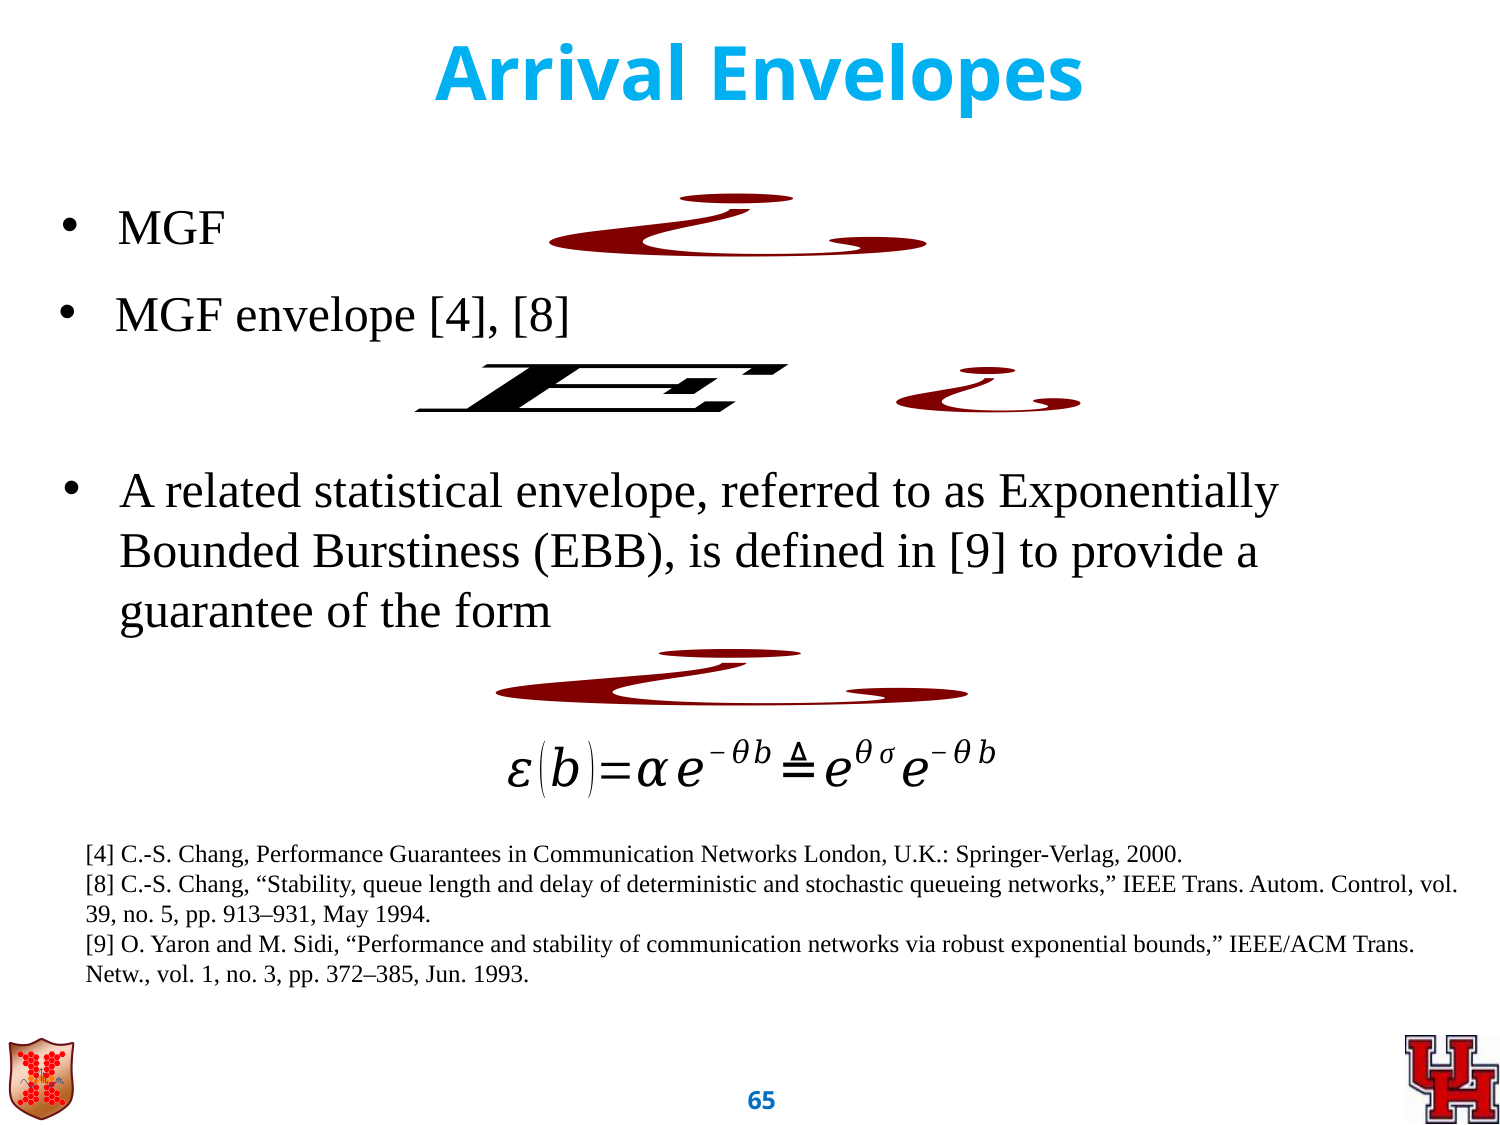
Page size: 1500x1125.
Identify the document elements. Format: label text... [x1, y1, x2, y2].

slide_number 64 [691, 1078, 832, 1125]
picture [1405, 1035, 1500, 1124]
picture [0, 1036, 101, 1125]
text_box MGF [46, 186, 241, 262]
text_box MGF envelope [4], [8] [43, 274, 777, 349]
text_box A related statistical envelope, referred to as Exponentially Bounded Burstiness (EBB), is defined in [9] to provide a guarantee of the form [48, 449, 1467, 645]
text_box Arrival Envelopes [222, 20, 1298, 121]
text_box [4] C.-S. Chang, Performance Guarantees in Communication Networks London, U.K.: Springer-Verlag, 2000. [8] C.-S. Chang, “Stability, queue length and delay of deterministic and stochastic queueing networks,” IEEE Trans. Autom. Control, vol. 39, no. 5, pp. 913–931, May 1994. [9] O. Yaron and M. Sidi, “Performance and stability of communication networks via robust exponential bounds,” IEEE/ACM Trans. Netw., vol. 1, no. 3, pp. 372–385, Jun. 1993. [70, 830, 1480, 995]
